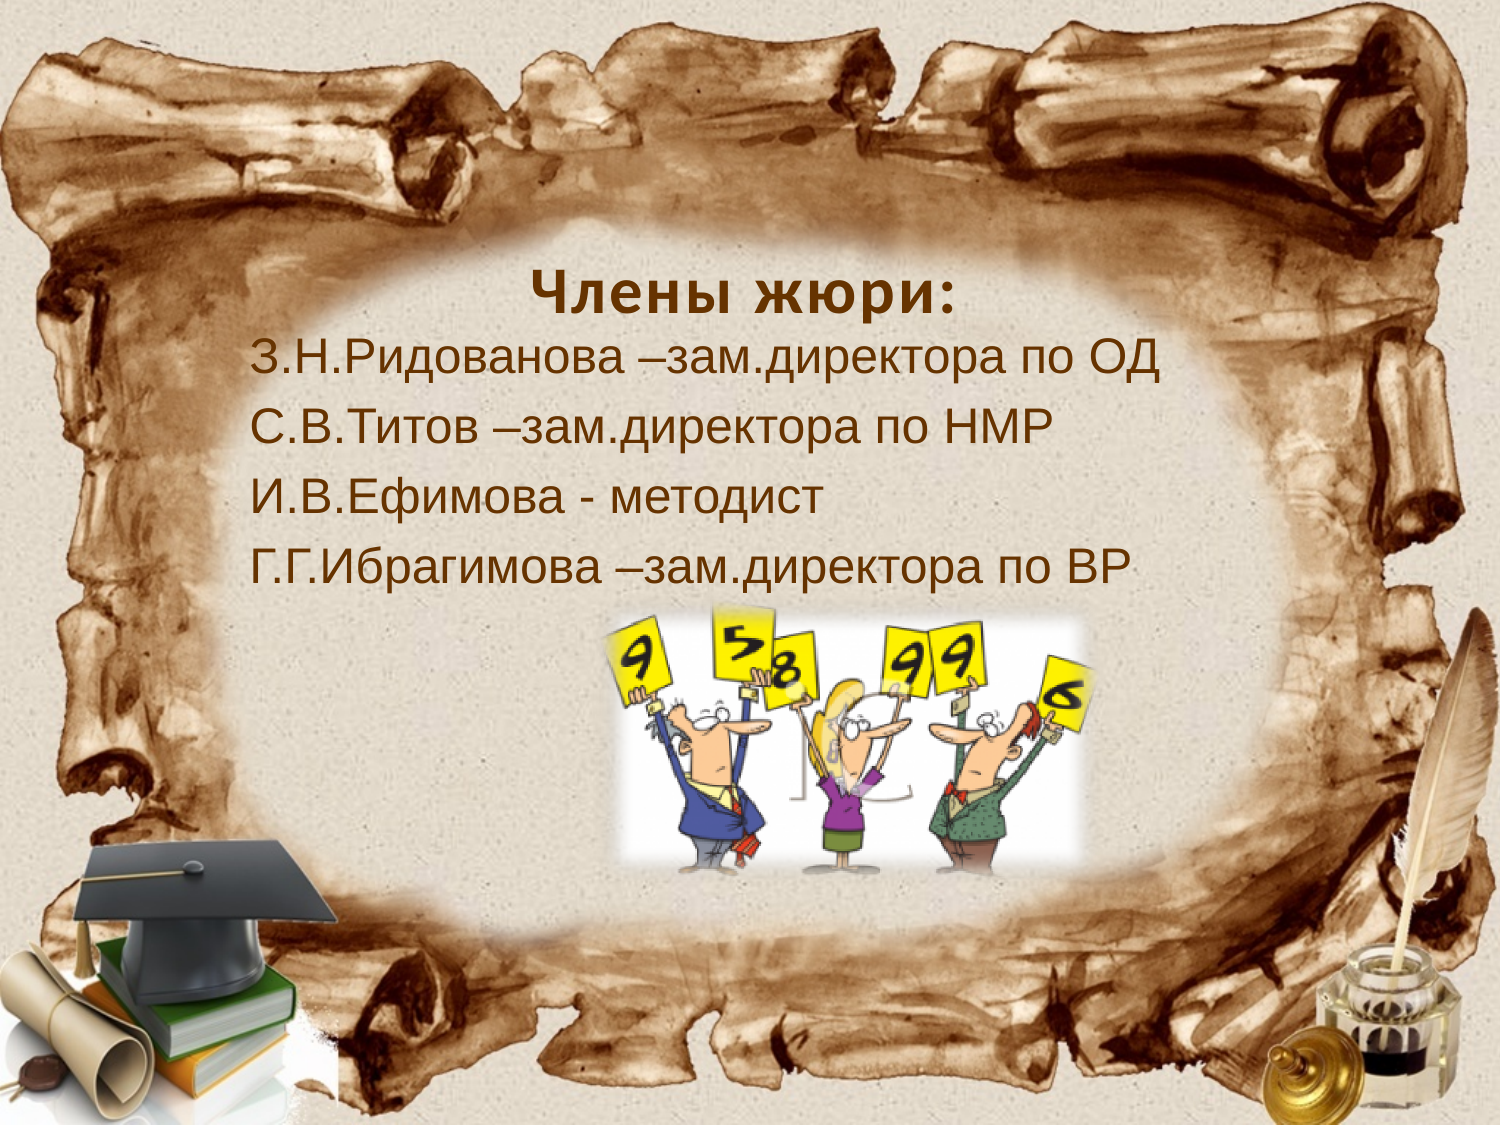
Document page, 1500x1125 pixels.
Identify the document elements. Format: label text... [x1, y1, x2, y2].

title Члены жюри: [257, 199, 1231, 316]
picture [0, 0, 1500, 1125]
subtitle З.Н.Ридованова –зам.директора по ОД С.В.Титов –зам.директора по НМР И.В.Ефимова - методист Г.Г.Ибрагимова –зам.директора по ВР [234, 316, 1231, 657]
